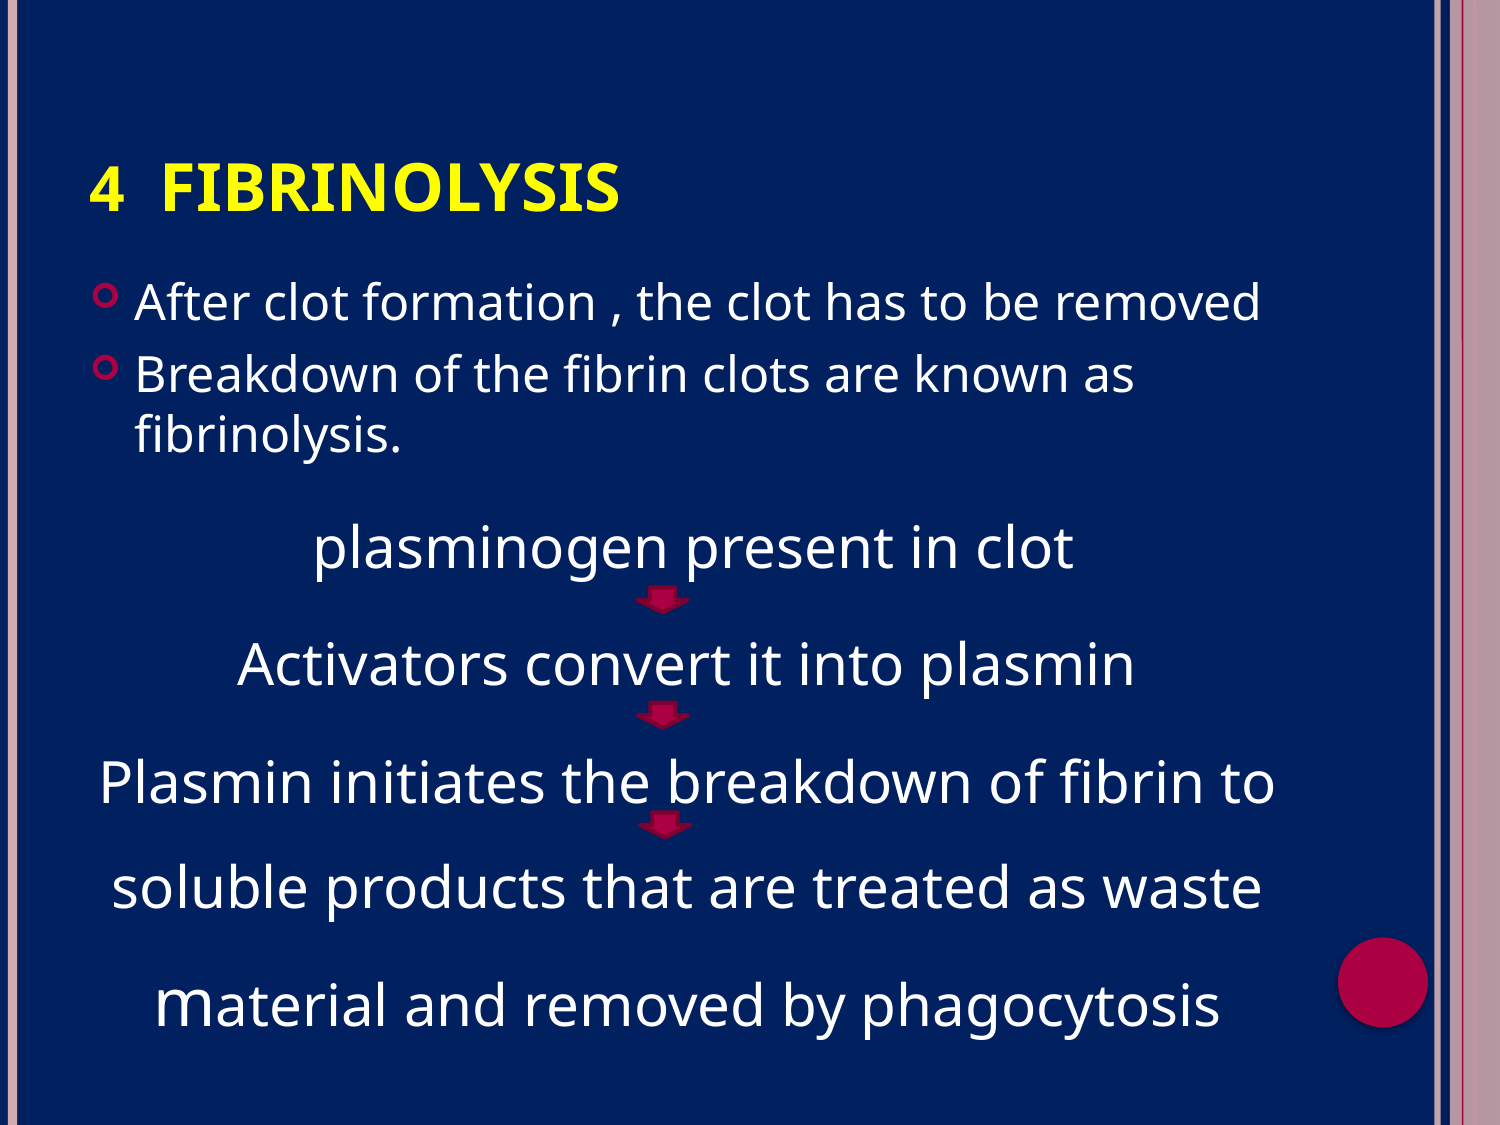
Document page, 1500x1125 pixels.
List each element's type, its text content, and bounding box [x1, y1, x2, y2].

text_box [635, 585, 690, 615]
text_box [635, 700, 690, 730]
title 4. fibrinolysis [75, 45, 1300, 233]
text_box [637, 810, 692, 840]
list After clot formation , the clot has to be removed Breakdown of the fibrin clots are known as fibrinolysis. plasminogen present in clot Activators convert it into plasmin Plasmin initiates the breakdown of fibrin to soluble products that are treated as waste material and removed by phagocytosis [75, 262, 1300, 1062]
